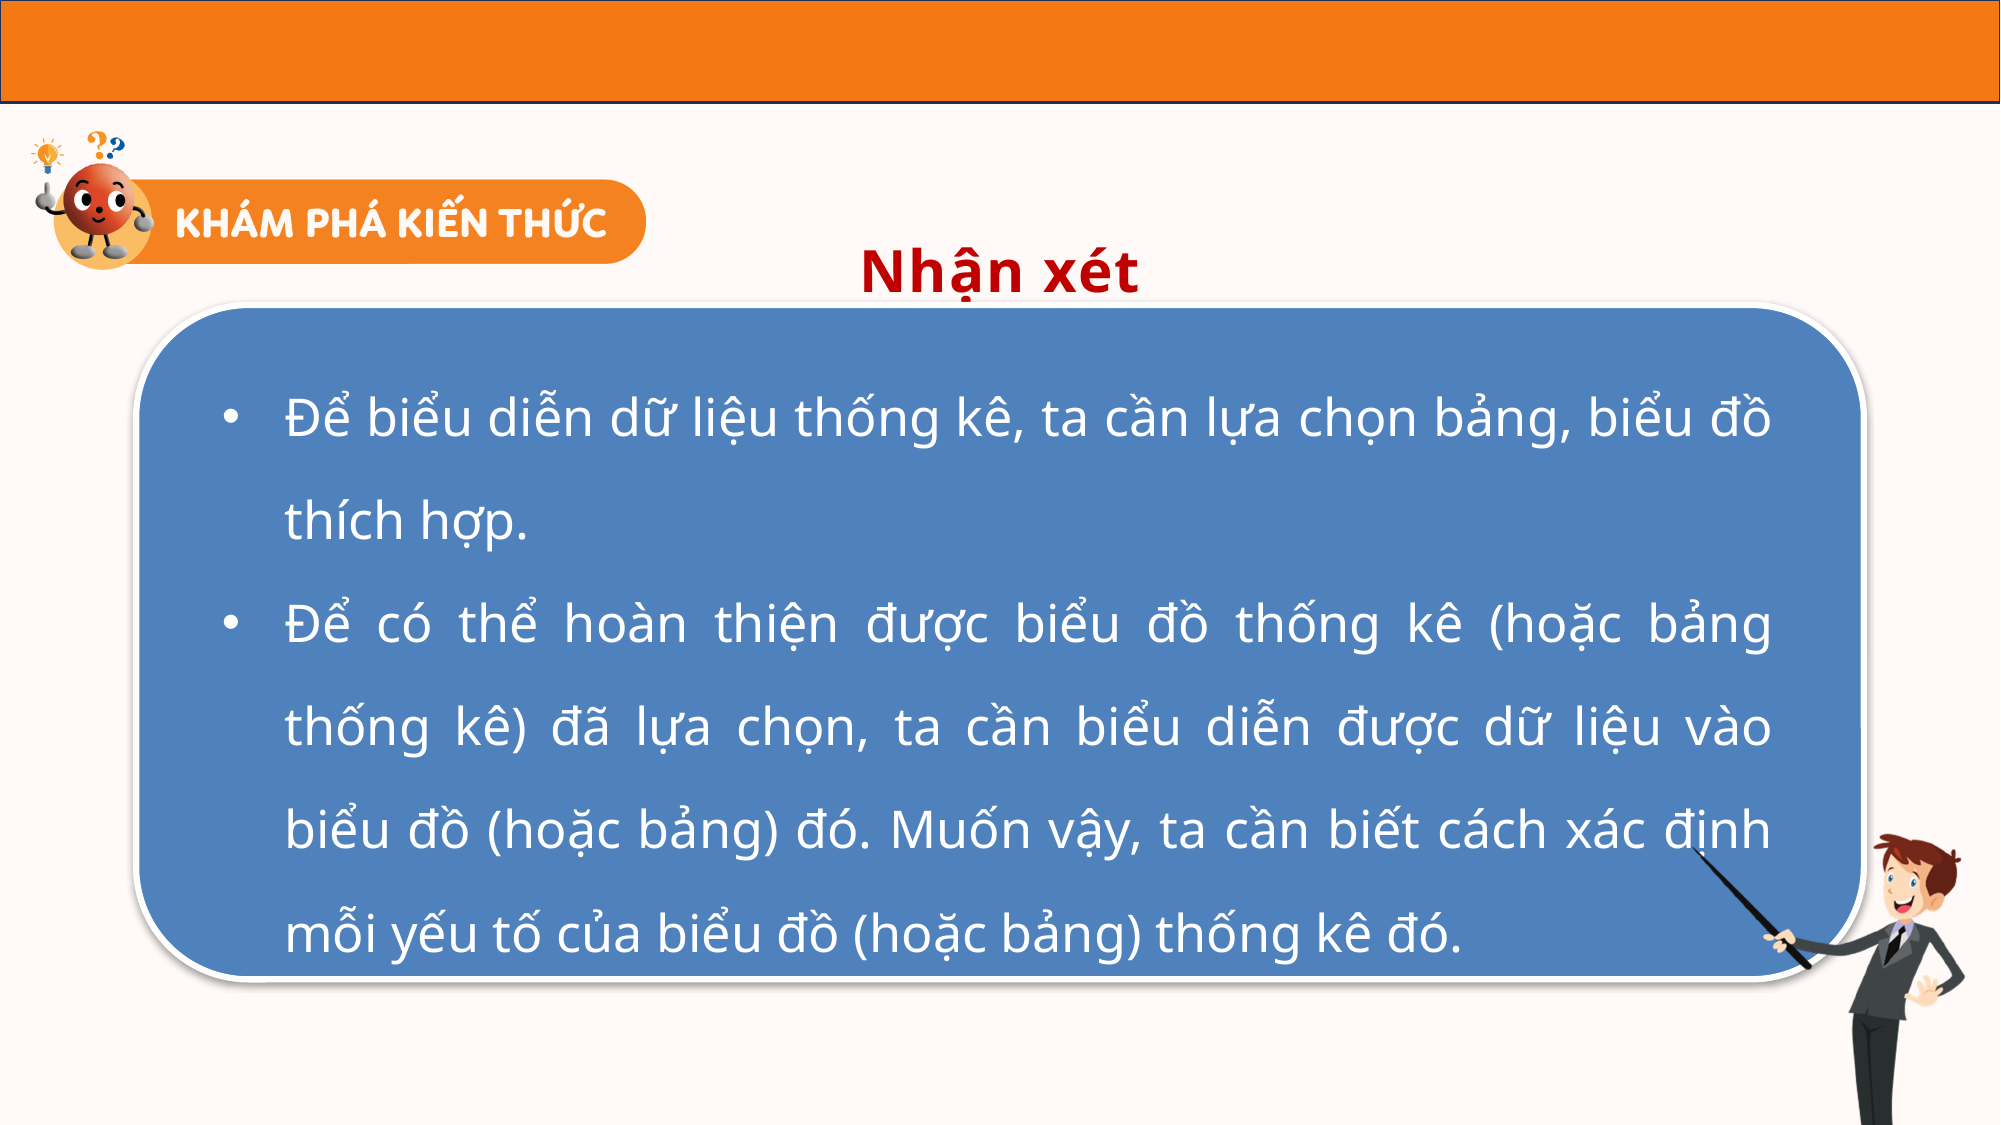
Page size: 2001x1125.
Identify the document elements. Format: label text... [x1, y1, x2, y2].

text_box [136, 304, 1864, 980]
text_box Nhận xét [804, 234, 1195, 299]
text_box [0, 0, 2000, 104]
picture [0, 0, 2001, 1125]
